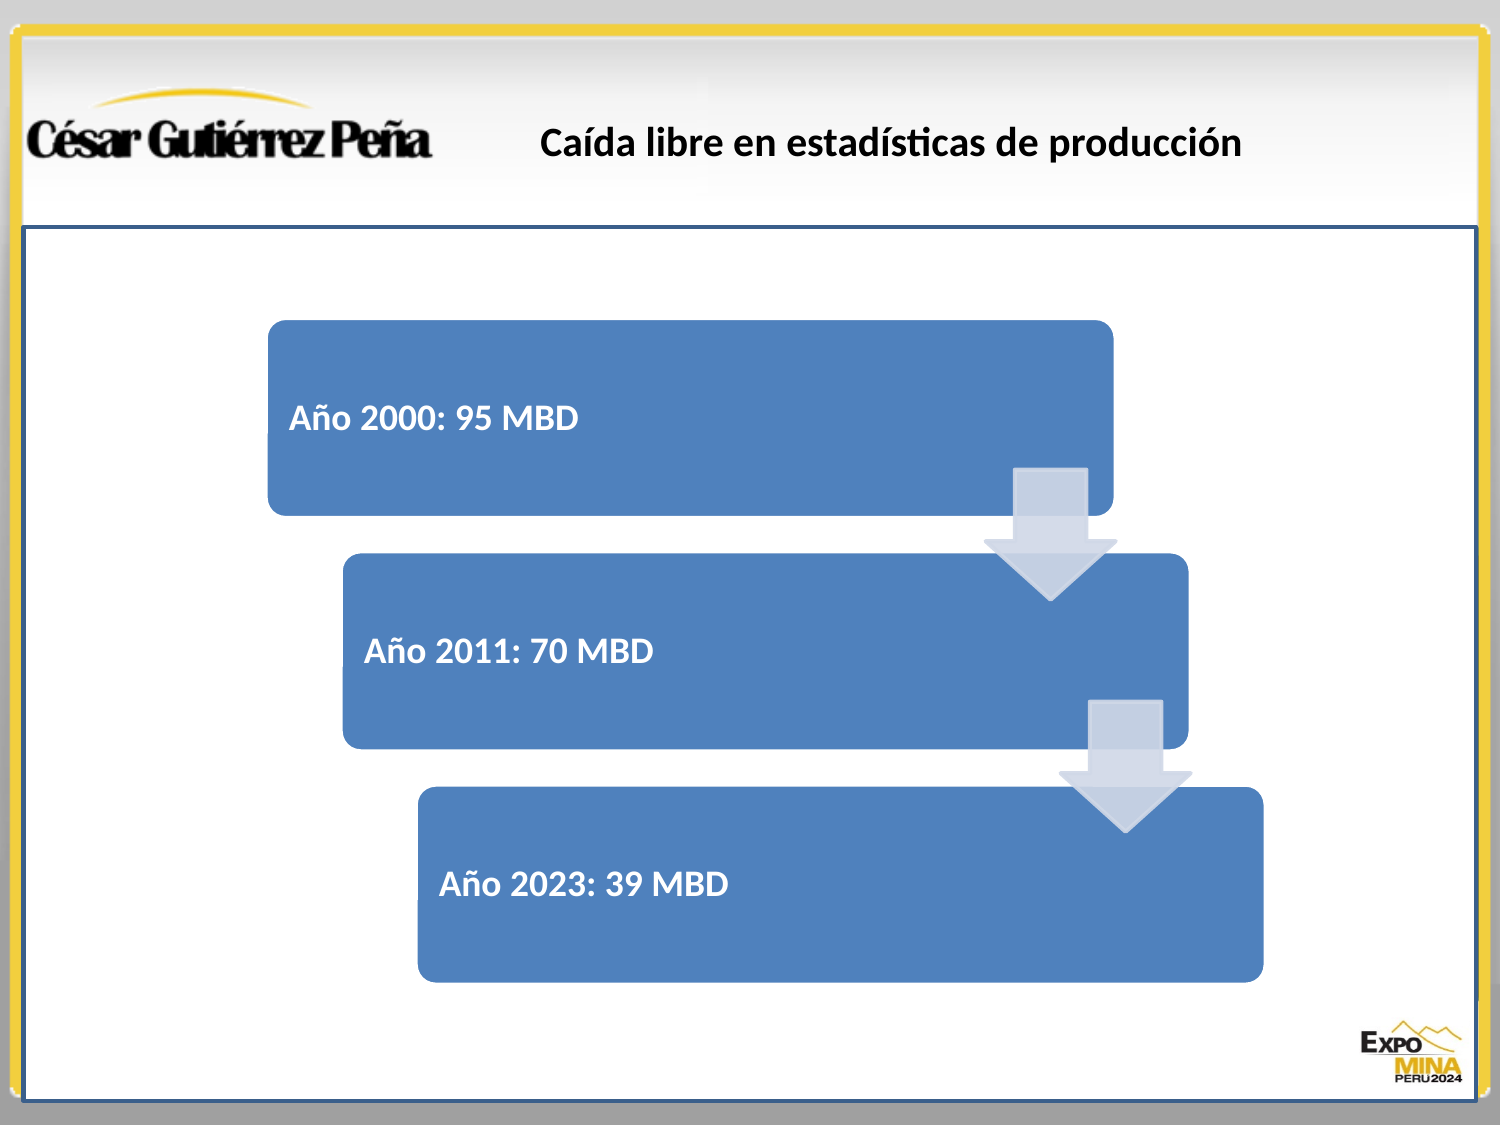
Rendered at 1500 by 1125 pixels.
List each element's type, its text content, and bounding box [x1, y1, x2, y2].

text_box [454, 28, 1471, 217]
text_box Caída libre en estadísticas de producción [525, 107, 1266, 173]
picture [0, 0, 1500, 1125]
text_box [265, 317, 1266, 985]
text_box [21, 225, 1478, 1103]
